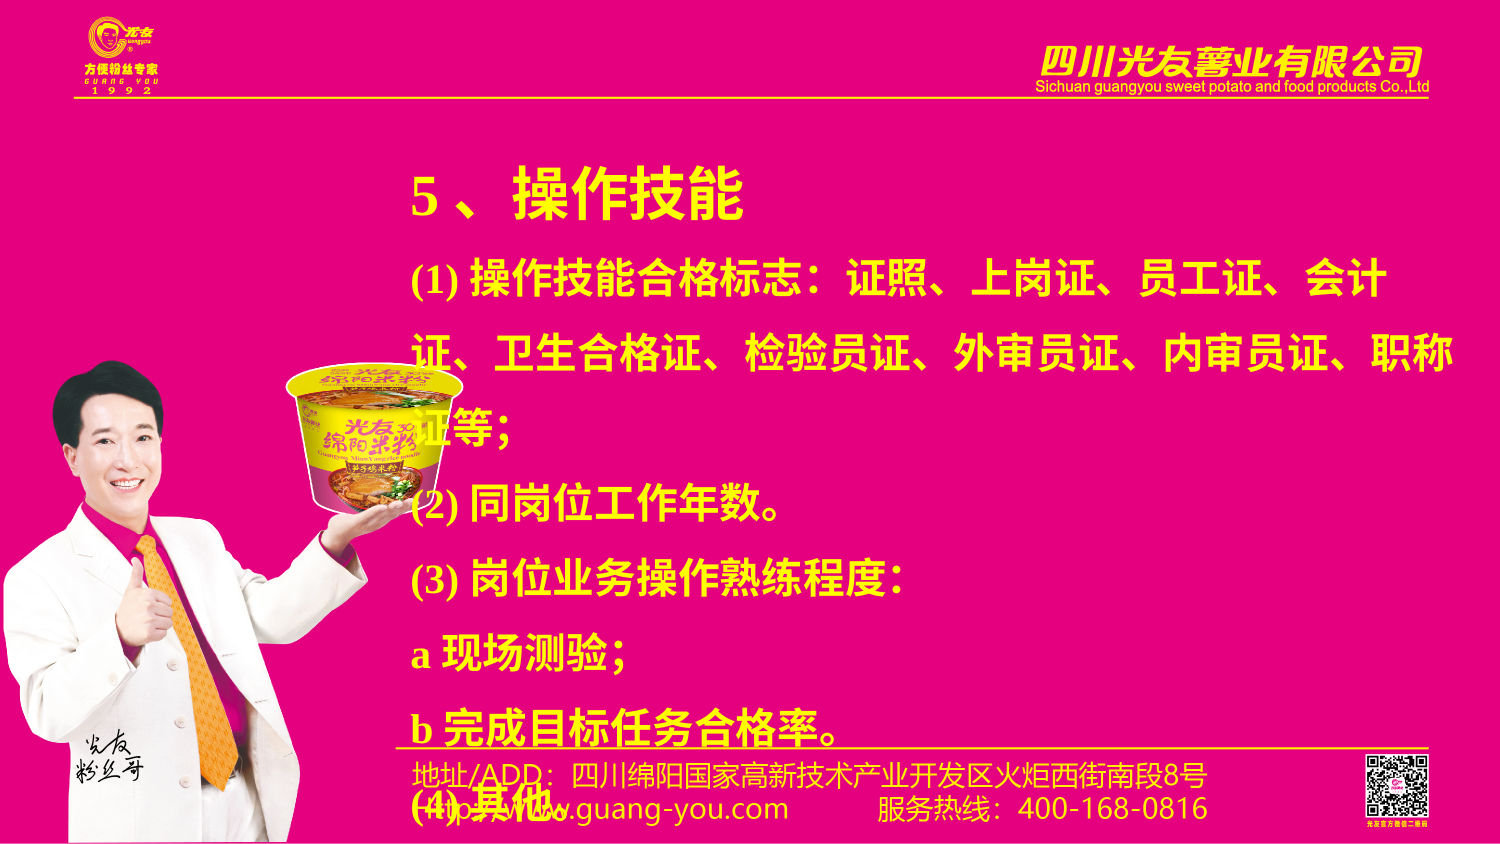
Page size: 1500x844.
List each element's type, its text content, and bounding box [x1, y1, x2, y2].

text_box 5、操作技能 (1)操作技能合格标志：证照、上岗证、员工证、会计证、卫生合格证、检验员证、外审员证、内审员证、职称证等； (2)同岗位工作年数。 (3)岗位业务操作熟练程度： a现场测验； b完成目标任务合格率。 (4)其他。 [395, 114, 1474, 770]
picture [0, 0, 1500, 844]
